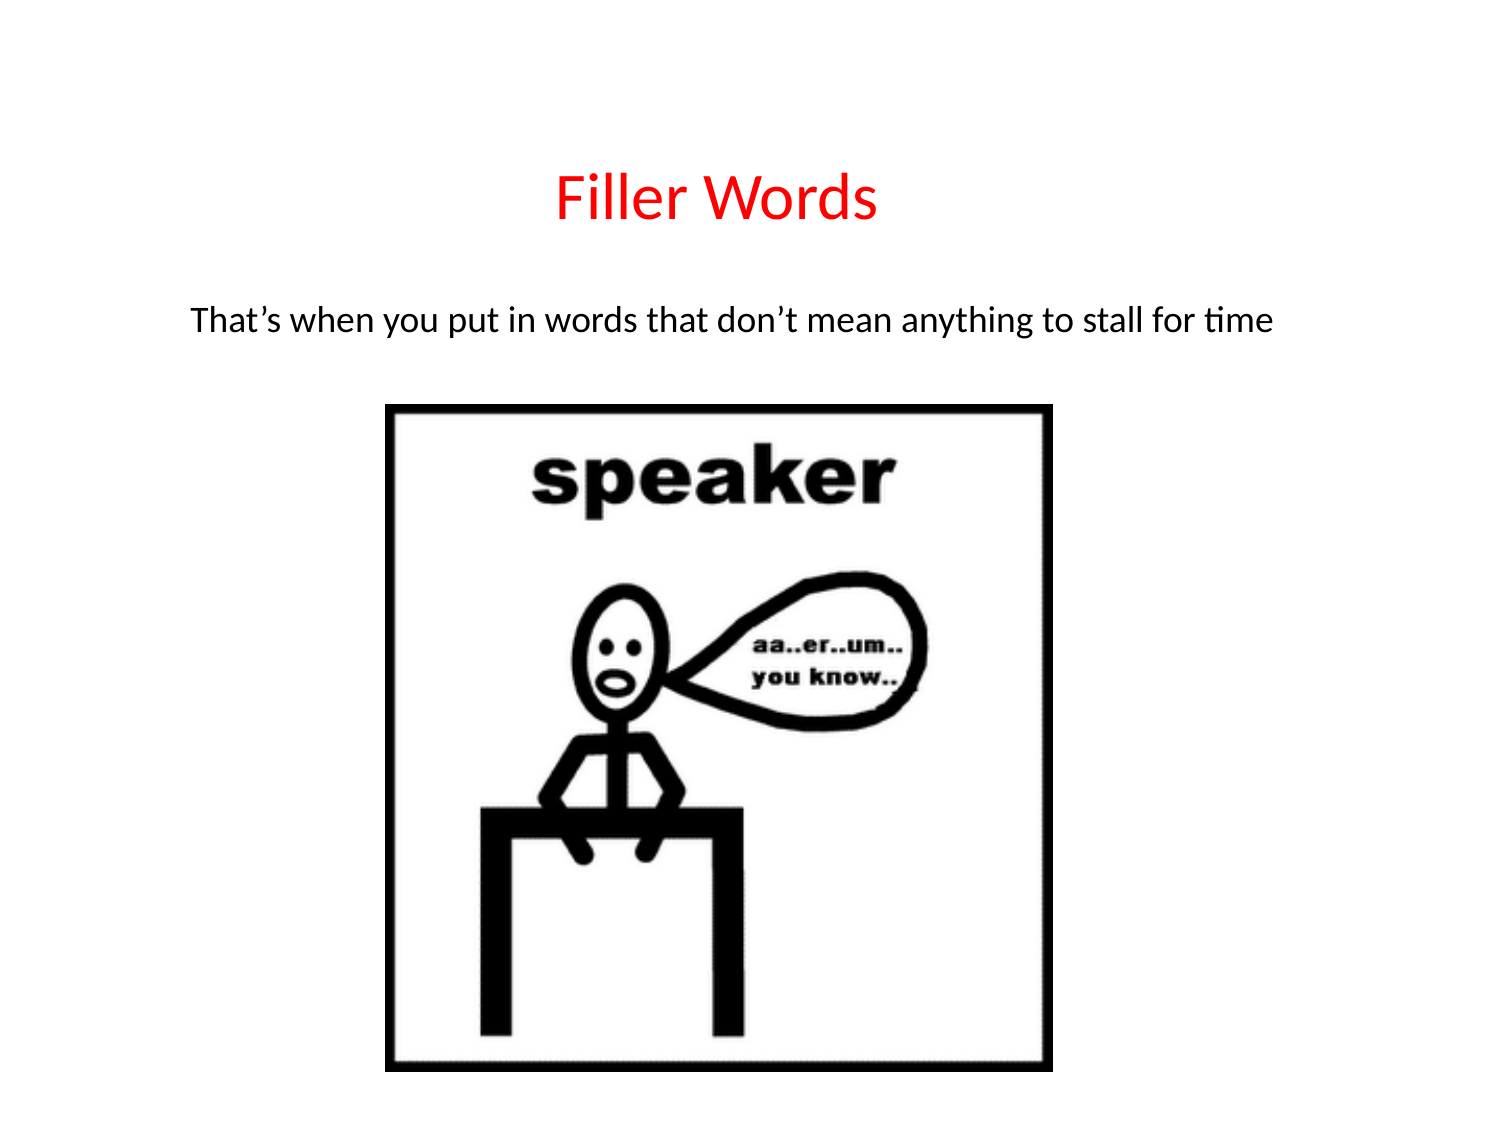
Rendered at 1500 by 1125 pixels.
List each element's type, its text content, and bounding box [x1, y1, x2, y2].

text_box Filler Words [540, 145, 910, 263]
picture [385, 404, 1053, 1072]
text_box That’s when you put in words that don’t mean anything to stall for time [175, 287, 1291, 348]
